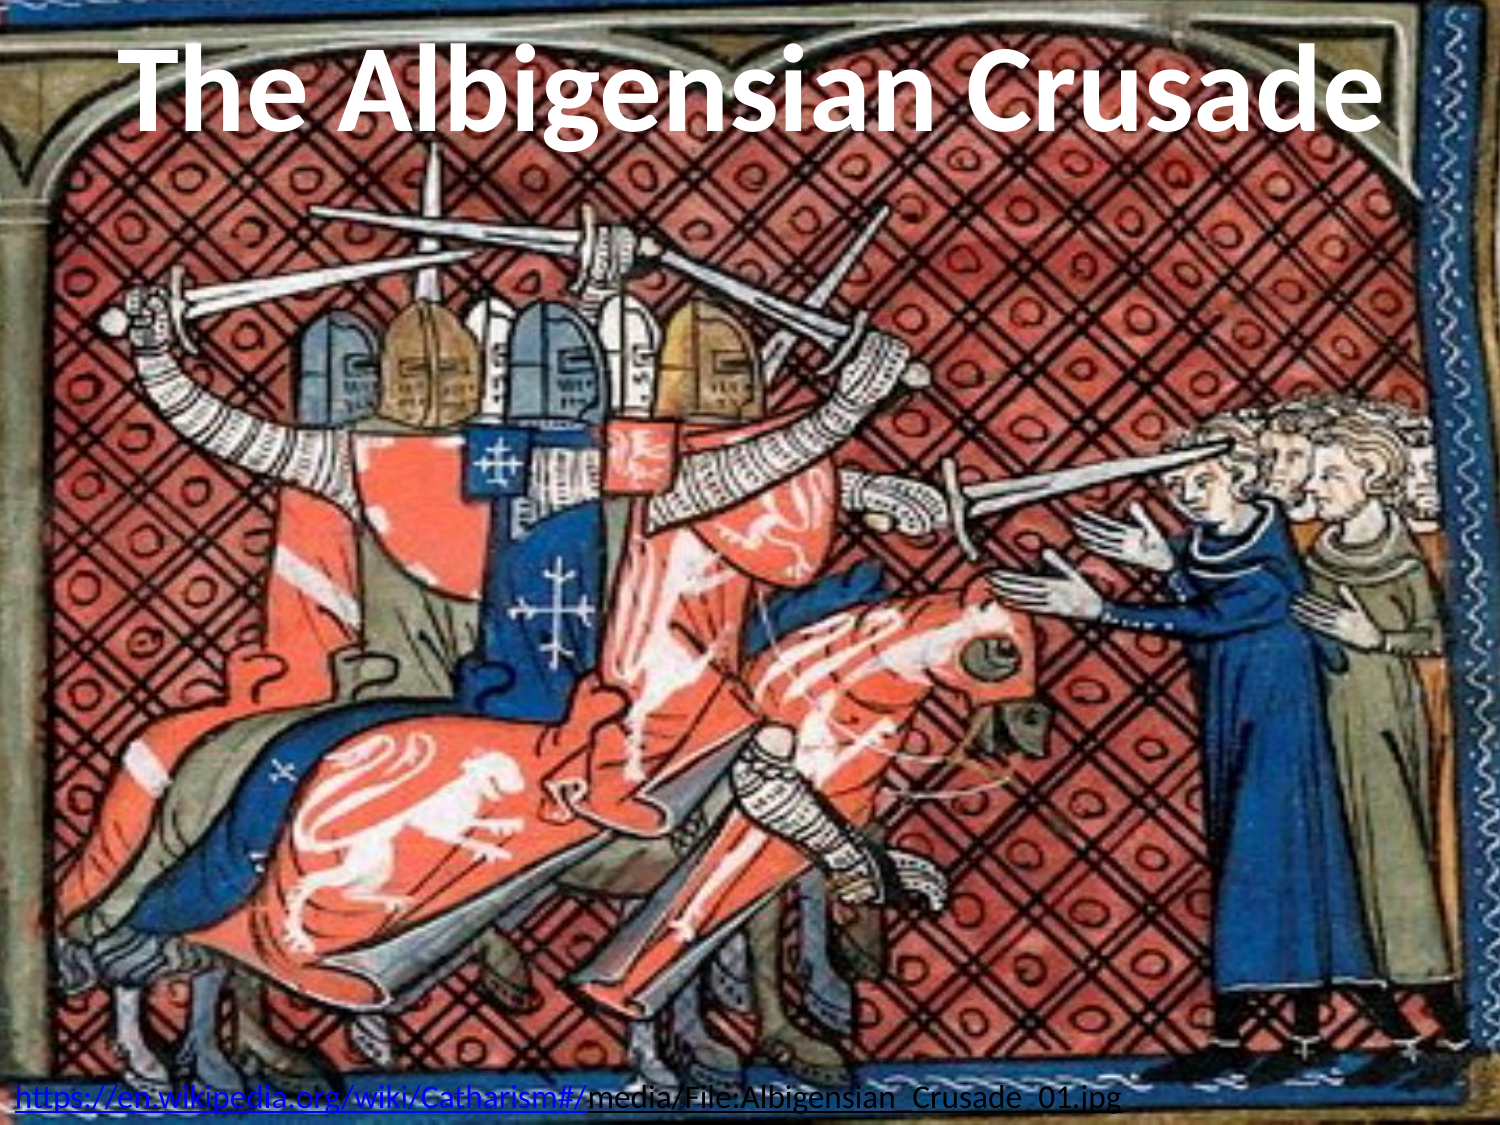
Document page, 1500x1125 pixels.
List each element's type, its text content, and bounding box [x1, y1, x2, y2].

picture [0, 163, 1500, 1125]
text_box https://en.wikipedia.org/wiki/Catharism#/media/File:Albigensian_Crusade_01.jpg [0, 1067, 1482, 1123]
title The Albigensian Crusade [0, 0, 1500, 163]
